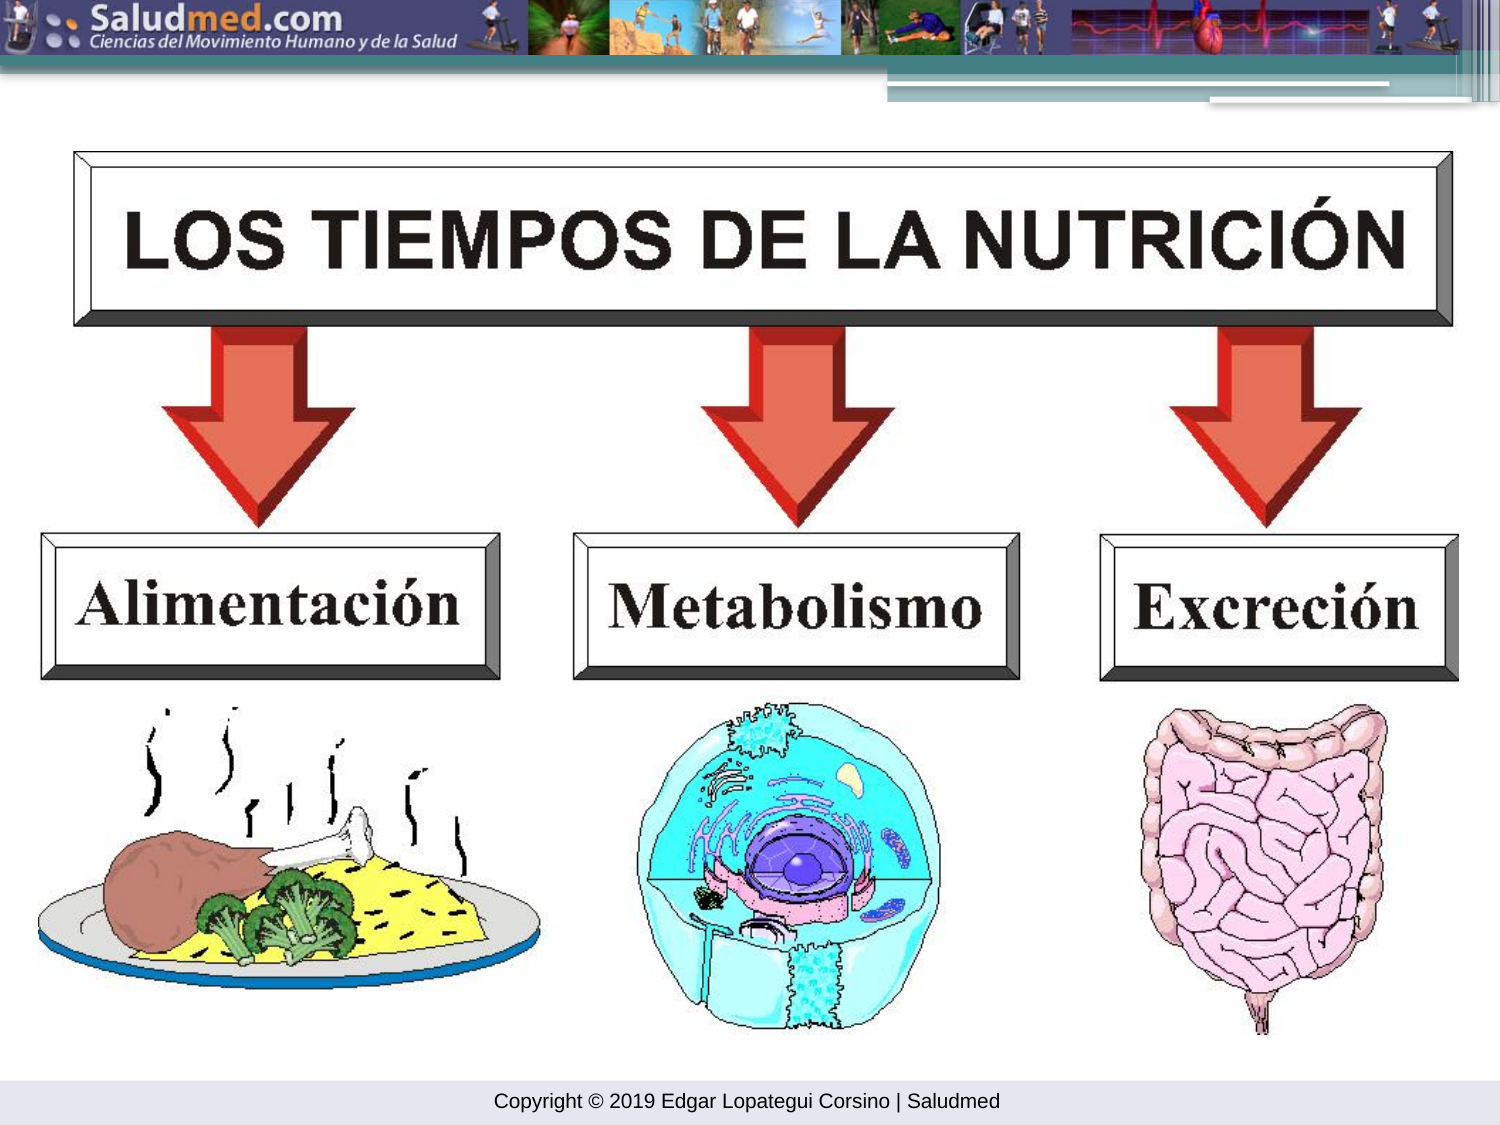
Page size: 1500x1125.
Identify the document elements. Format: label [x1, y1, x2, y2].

picture [0, 0, 1460, 55]
picture [38, 150, 1459, 1036]
